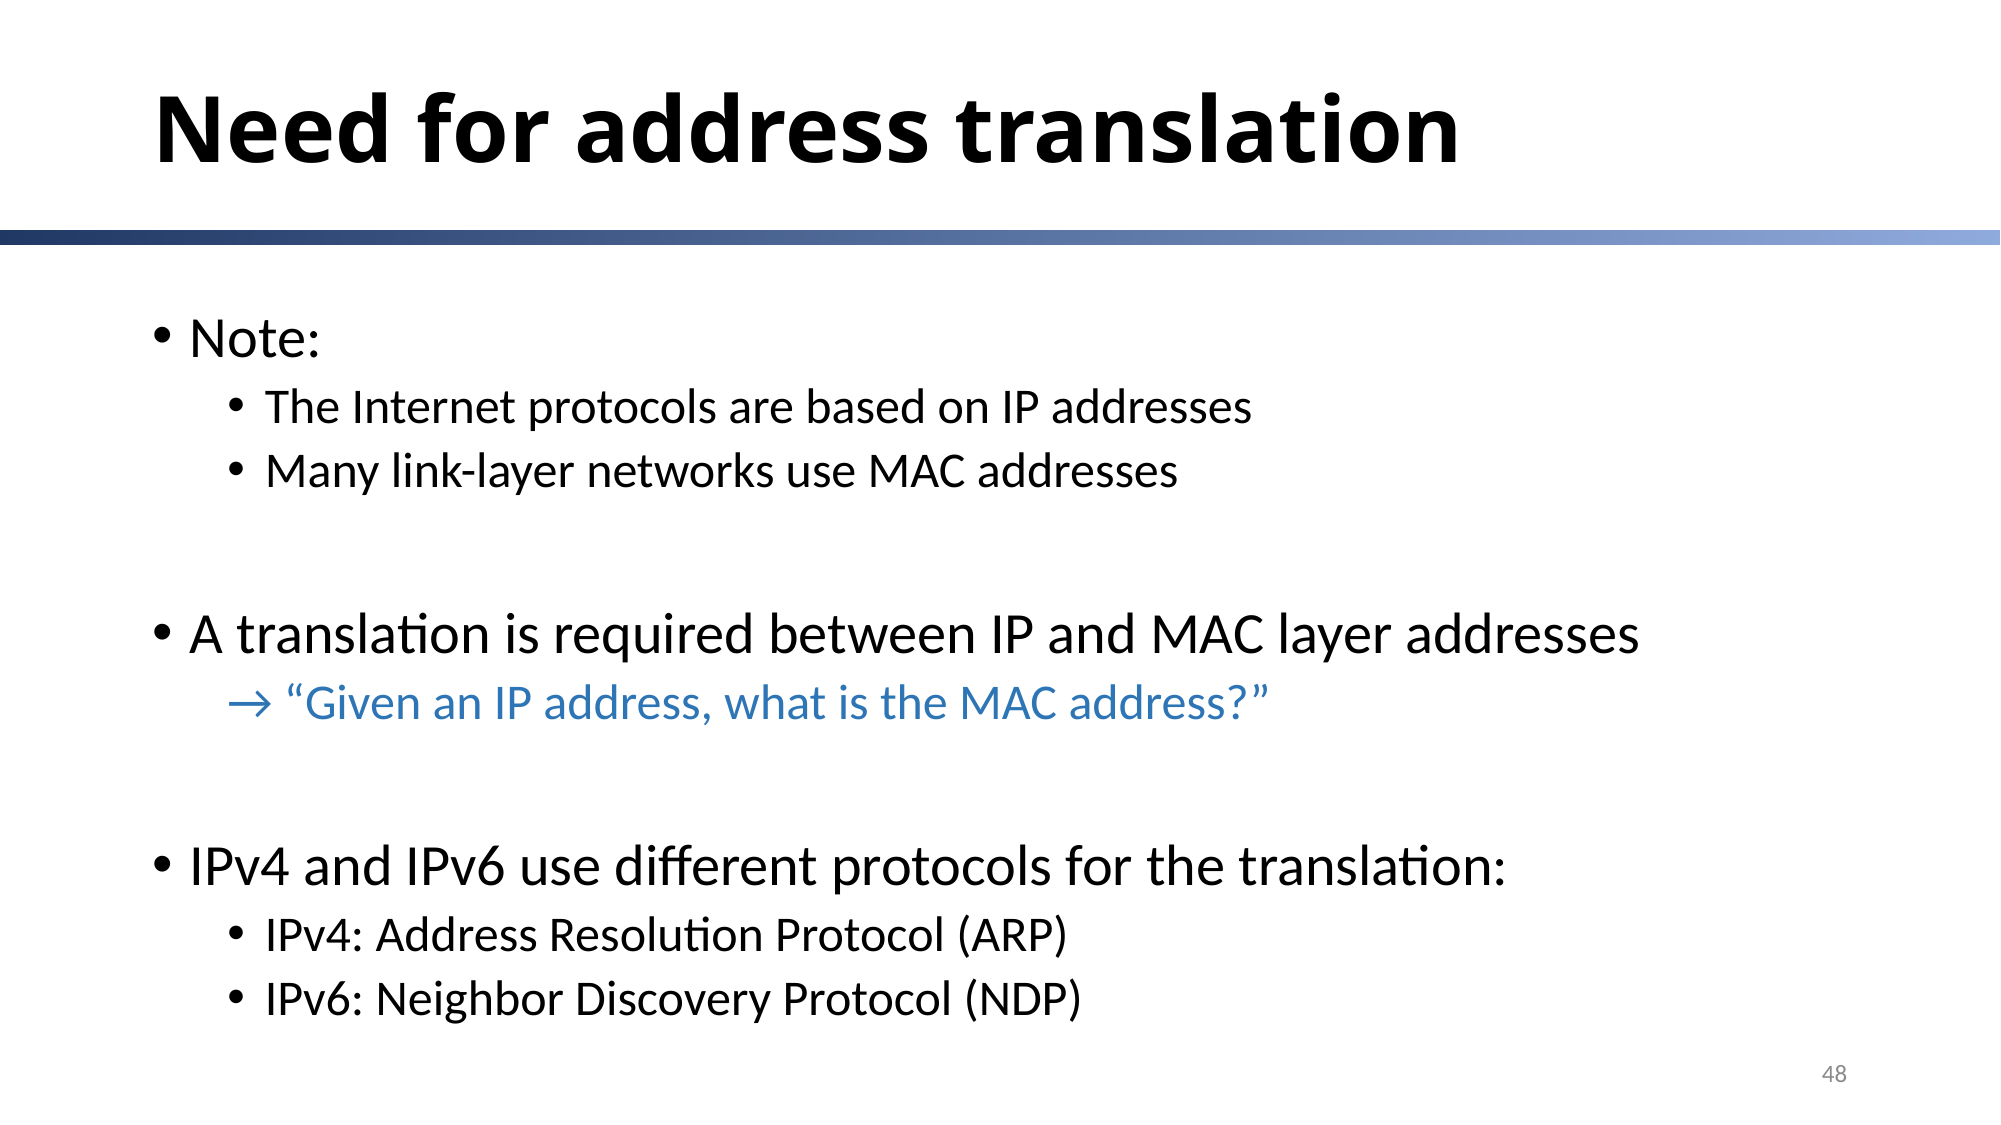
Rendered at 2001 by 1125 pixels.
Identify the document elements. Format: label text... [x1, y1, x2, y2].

list Note: The Internet protocols are based on IP addresses Many link-layer networks use MAC addresses A translation is required between IP and MAC layer addresses → “Given an IP address, what is the MAC address?” IPv4 and IPv6 use different protocols for the translation: IPv4: Address Resolution Protocol (ARP) IPv6: Neighbor Discovery Protocol (NDP) [137, 299, 1863, 1014]
title Need for address translation [137, 59, 1863, 205]
text_box [399, 812, 675, 938]
text_box [512, 874, 663, 1025]
slide_number 48 [1412, 1042, 1863, 1103]
